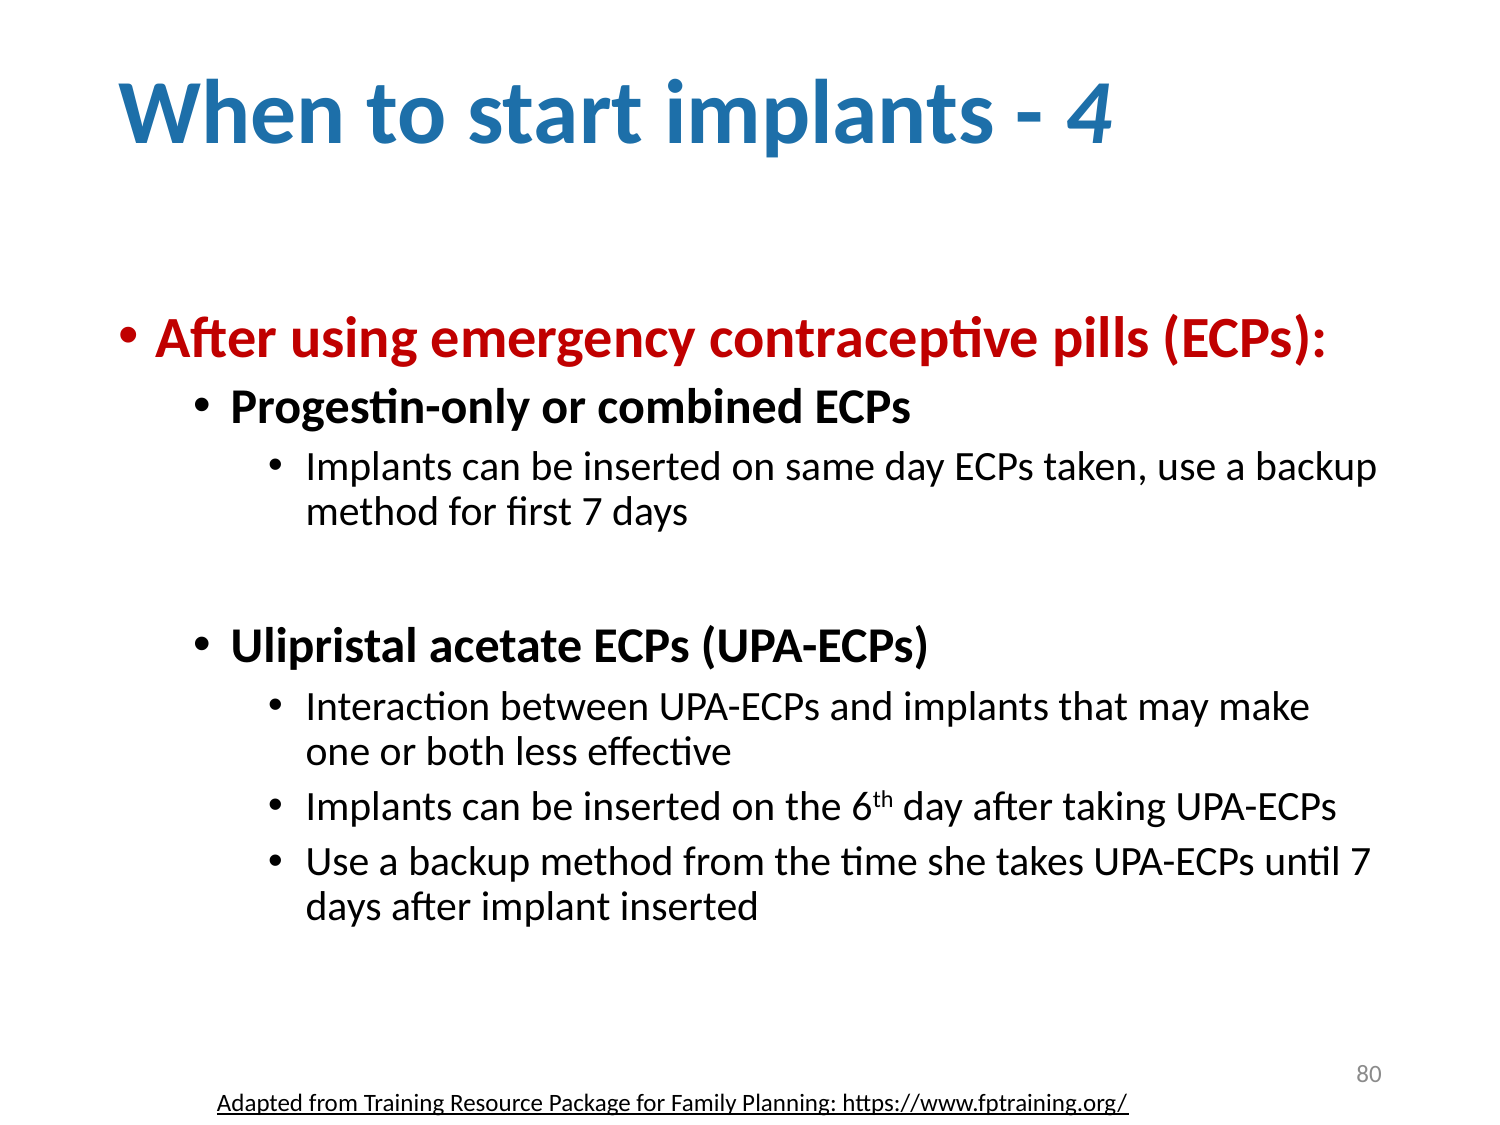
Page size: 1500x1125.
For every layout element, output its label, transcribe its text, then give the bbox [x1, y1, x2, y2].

slide_number 80 [1059, 1042, 1397, 1103]
list After using emergency contraceptive pills (ECPs): Progestin-only or combined ECPs Implants can be inserted on same day ECPs taken, use a backup method for first 7 days Ulipristal acetate ECPs (UPA-ECPs) Interaction between UPA-ECPs and implants that may make one or both less effective Implants can be inserted on the 6th day after taking UPA-ECPs Use a backup method from the time she takes UPA-ECPs until 7 days after implant inserted [103, 299, 1397, 1014]
text_box Adapted from Training Resource Package for Family Planning: https://www.fptraining.org/ [202, 1079, 1244, 1120]
title When to start implants - 4 [103, 59, 1397, 278]
